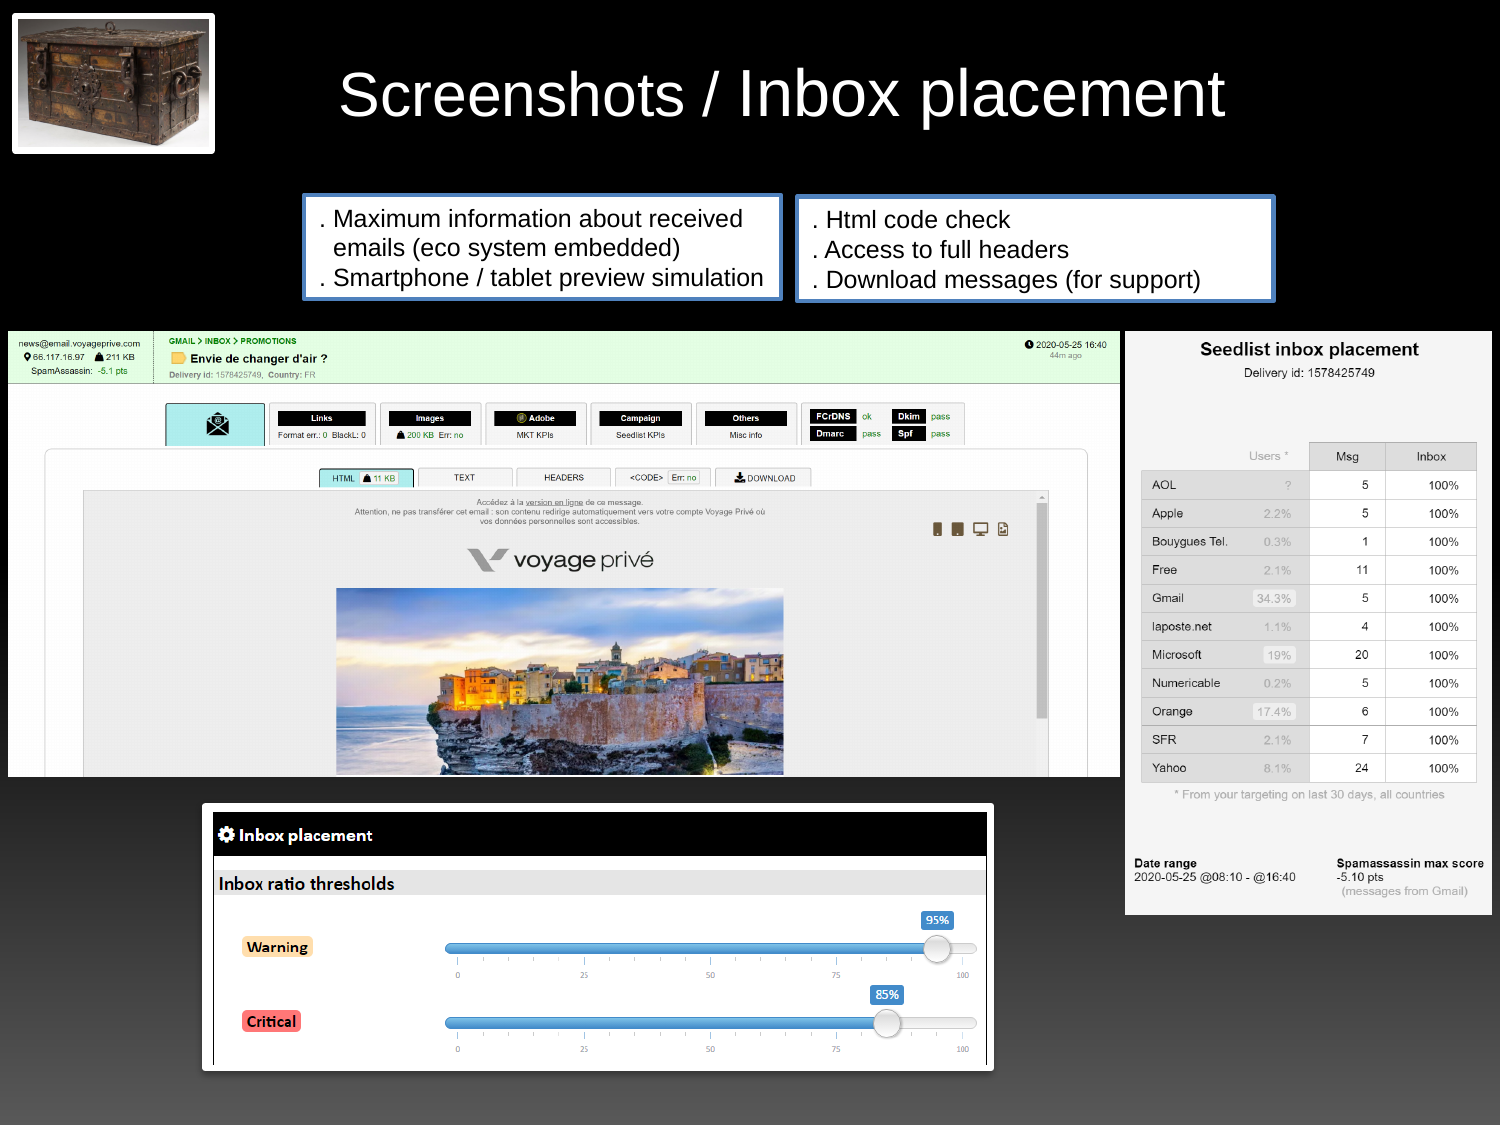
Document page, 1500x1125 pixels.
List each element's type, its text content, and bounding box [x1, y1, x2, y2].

text_box . Html code check . Access to full headers . Download messages (for support) [795, 194, 1276, 303]
picture [18, 18, 209, 148]
text_box . Maximum information about received emails (eco system embedded) . Smartphone / tablet preview simulation [302, 193, 783, 301]
text_box Screenshots / Inbox placement [324, 42, 1242, 138]
picture [208, 808, 989, 1066]
picture [1124, 331, 1492, 916]
picture [8, 331, 1120, 778]
